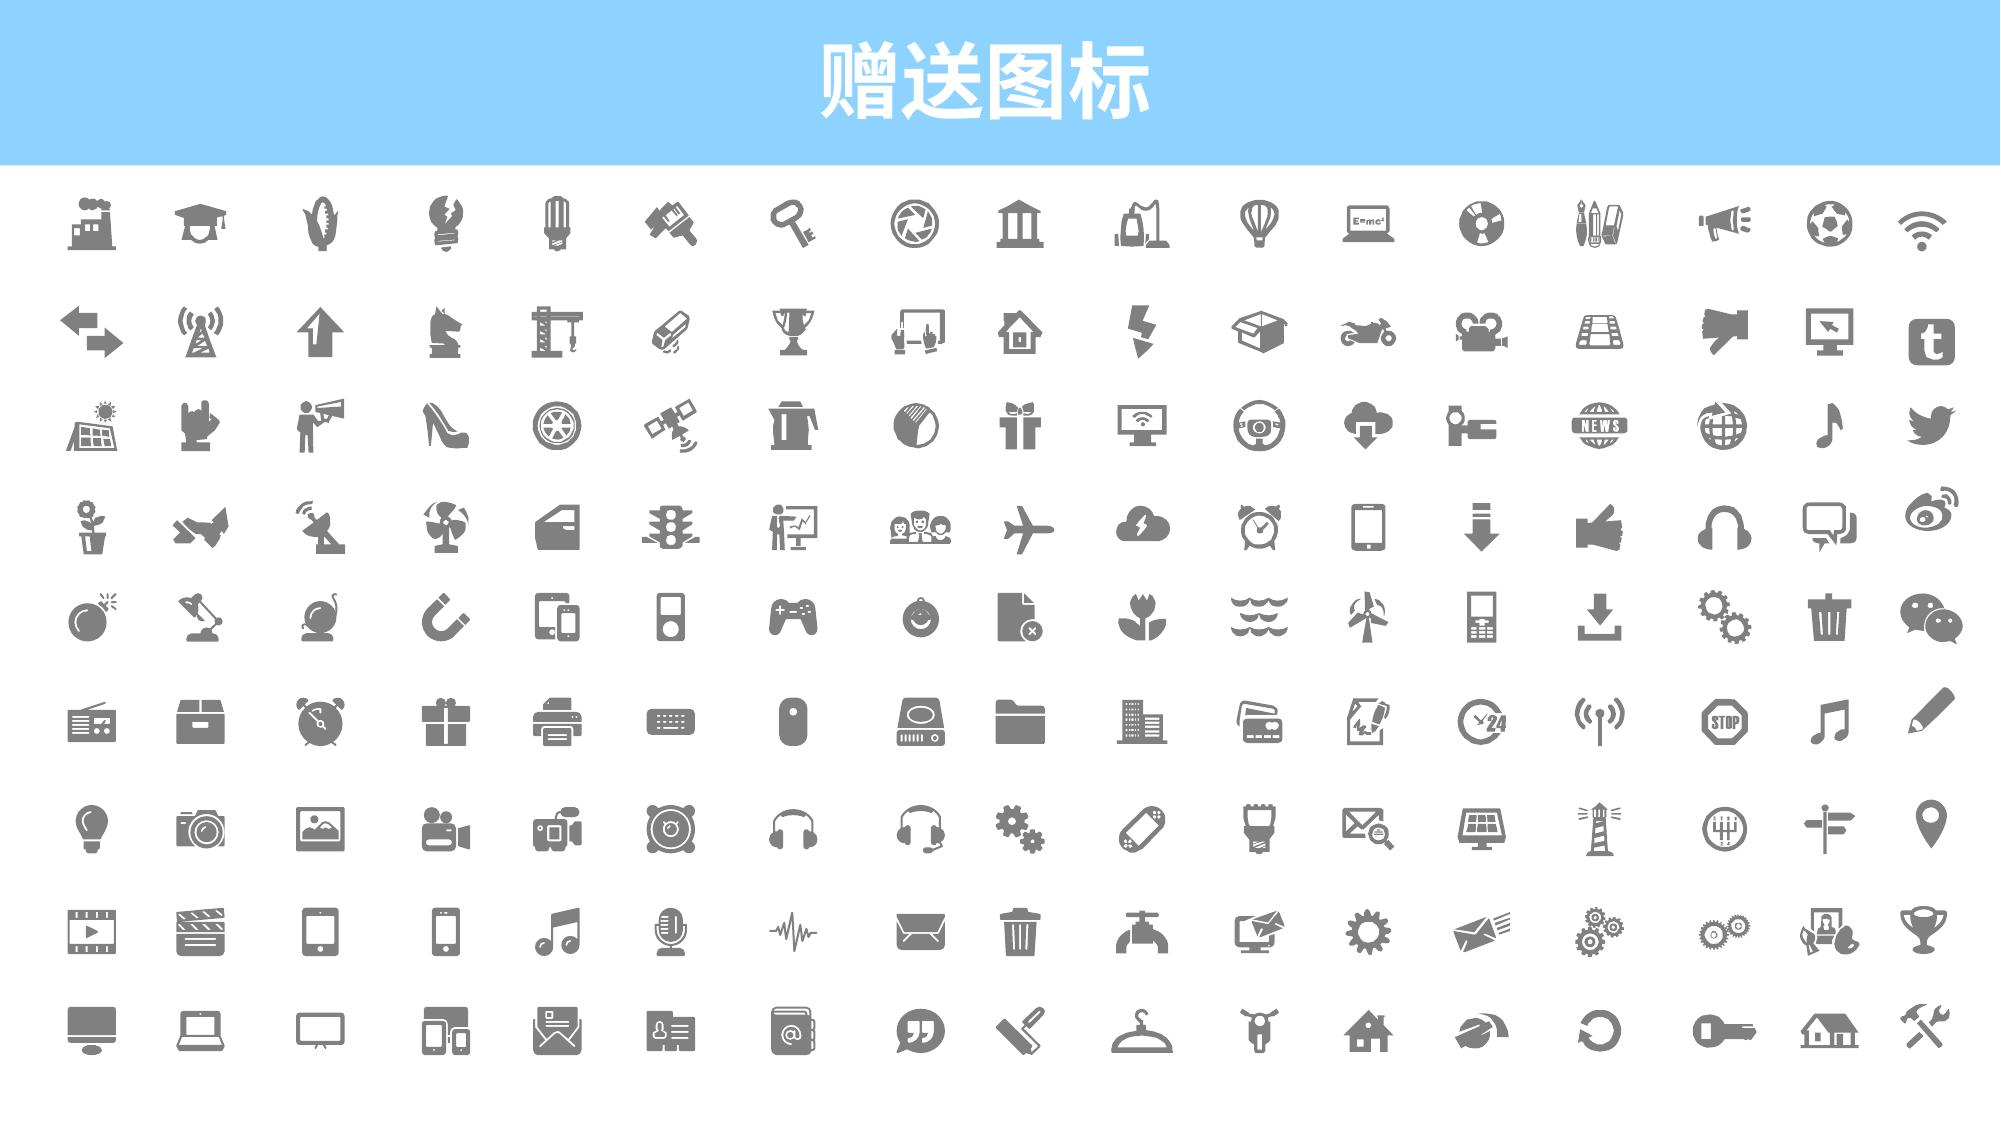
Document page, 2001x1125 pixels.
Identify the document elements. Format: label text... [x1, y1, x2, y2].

text_box [896, 1008, 945, 1054]
text_box [902, 596, 940, 638]
text_box [1740, 225, 1751, 233]
text_box [1243, 718, 1283, 744]
text_box [1343, 1009, 1394, 1052]
text_box [1702, 806, 1748, 852]
text_box [1344, 401, 1393, 434]
text_box [531, 306, 583, 358]
text_box [532, 401, 582, 450]
text_box [67, 701, 116, 743]
text_box [772, 308, 815, 356]
text_box [1697, 505, 1752, 550]
text_box [331, 593, 338, 614]
text_box [1698, 590, 1752, 644]
text_box [1502, 336, 1508, 349]
text_box [1473, 713, 1506, 732]
text_box [431, 907, 460, 957]
text_box [196, 612, 205, 622]
text_box [996, 199, 1044, 248]
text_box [646, 805, 695, 854]
text_box [1114, 233, 1119, 246]
text_box [1117, 405, 1167, 447]
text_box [176, 907, 225, 957]
text_box [1899, 1003, 1951, 1051]
text_box [1240, 613, 1278, 623]
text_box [176, 699, 225, 744]
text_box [421, 697, 471, 746]
text_box [1914, 798, 1948, 851]
text_box [544, 196, 571, 252]
text_box [1455, 312, 1503, 352]
text_box [1239, 1008, 1280, 1054]
text_box [778, 401, 804, 407]
text_box [1701, 698, 1748, 745]
text_box [1243, 804, 1276, 855]
text_box [1828, 826, 1847, 835]
text_box [1132, 337, 1154, 359]
text_box [1578, 1010, 1622, 1052]
text_box [1610, 816, 1621, 820]
text_box [1910, 230, 1934, 242]
text_box [1233, 399, 1286, 452]
text_box [893, 402, 940, 449]
text_box [1906, 686, 1957, 735]
text_box [779, 697, 808, 746]
text_box [1740, 206, 1751, 214]
text_box [457, 507, 469, 527]
text_box [642, 505, 700, 549]
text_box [75, 805, 108, 854]
text_box [646, 708, 695, 735]
text_box [429, 306, 463, 358]
text_box [656, 592, 685, 642]
text_box [891, 328, 906, 355]
text_box [1899, 904, 1949, 956]
text_box [172, 506, 229, 548]
text_box [535, 907, 580, 957]
text_box [1613, 697, 1625, 730]
text_box [302, 907, 339, 957]
text_box [535, 504, 580, 550]
text_box 赠送图标 [772, 18, 1198, 141]
text_box [1457, 808, 1506, 851]
text_box [176, 1010, 225, 1052]
text_box [1234, 910, 1285, 954]
text_box [1816, 403, 1843, 449]
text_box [1577, 593, 1622, 641]
text_box [1457, 698, 1502, 745]
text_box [296, 807, 345, 852]
text_box [296, 398, 345, 453]
text_box [643, 398, 698, 453]
text_box [86, 327, 124, 359]
text_box [423, 501, 466, 553]
text_box [1111, 1009, 1174, 1053]
text_box [1368, 823, 1395, 851]
text_box [77, 500, 107, 555]
text_box [296, 1012, 345, 1049]
text_box [1353, 425, 1378, 450]
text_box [995, 699, 1045, 745]
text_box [995, 804, 1045, 854]
text_box [1806, 200, 1853, 247]
text_box [1472, 503, 1491, 510]
text_box [1905, 493, 1952, 531]
text_box [1120, 199, 1170, 248]
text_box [66, 592, 117, 642]
text_box [769, 598, 818, 636]
text_box [1699, 914, 1751, 950]
text_box [1607, 704, 1616, 724]
text_box [1610, 807, 1621, 812]
text_box [302, 196, 339, 252]
text_box [1236, 700, 1278, 727]
text_box [1810, 699, 1849, 745]
text_box [768, 408, 819, 450]
text_box [1023, 417, 1041, 450]
text_box [644, 201, 697, 246]
text_box [1588, 200, 1624, 248]
text_box [995, 1006, 1045, 1056]
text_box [997, 592, 1043, 642]
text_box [896, 913, 945, 951]
text_box [1697, 401, 1726, 427]
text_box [533, 697, 582, 746]
text_box [295, 500, 313, 515]
text_box [1701, 308, 1748, 356]
text_box [1353, 701, 1390, 736]
text_box [1116, 699, 1168, 744]
text_box [1115, 504, 1172, 543]
text_box [1575, 907, 1624, 957]
text_box [60, 305, 98, 336]
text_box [646, 1010, 695, 1052]
text_box [769, 809, 818, 850]
text_box [1741, 217, 1751, 222]
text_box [67, 909, 116, 955]
text_box [1453, 916, 1497, 953]
text_box [1127, 305, 1157, 340]
text_box [1812, 538, 1830, 553]
text_box [770, 199, 817, 248]
text_box [1578, 807, 1589, 812]
text_box [1118, 593, 1156, 641]
text_box [1126, 910, 1169, 954]
text_box [1231, 310, 1288, 354]
text_box [1148, 618, 1167, 641]
text_box [654, 907, 687, 957]
text_box [1231, 597, 1288, 607]
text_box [67, 1006, 116, 1056]
text_box [1002, 504, 1056, 556]
text_box [1116, 929, 1131, 954]
text_box [1902, 220, 1941, 234]
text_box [535, 592, 580, 642]
text_box [1472, 513, 1491, 517]
text_box [1576, 503, 1623, 551]
text_box [785, 506, 818, 551]
text_box [1575, 315, 1624, 349]
text_box [1345, 908, 1392, 955]
text_box [1571, 417, 1628, 434]
text_box [999, 417, 1017, 450]
text_box [1459, 201, 1505, 247]
text_box [1231, 627, 1288, 637]
text_box [1698, 215, 1704, 226]
text_box [1595, 708, 1605, 746]
text_box [1705, 206, 1739, 242]
text_box [912, 609, 929, 626]
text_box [999, 907, 1041, 957]
text_box [67, 212, 116, 251]
text_box [1477, 1013, 1509, 1038]
text_box [769, 504, 797, 551]
text_box [896, 805, 945, 854]
text_box [1237, 504, 1281, 551]
text_box [1828, 812, 1856, 821]
text_box [1900, 593, 1963, 645]
text_box [422, 402, 469, 449]
text_box [0, 0, 2000, 166]
text_box [304, 601, 337, 634]
text_box [1896, 210, 1949, 227]
text_box [1700, 402, 1748, 450]
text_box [533, 1006, 582, 1055]
text_box [1940, 486, 1959, 507]
text_box [1340, 317, 1397, 347]
text_box [769, 911, 818, 953]
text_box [896, 697, 945, 746]
text_box [1498, 928, 1511, 935]
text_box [421, 807, 471, 852]
text_box [1802, 502, 1846, 546]
text_box [1454, 1017, 1493, 1049]
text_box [771, 1006, 816, 1055]
text_box [301, 633, 334, 642]
text_box [1342, 205, 1395, 243]
text_box [1348, 591, 1389, 643]
text_box [1493, 911, 1511, 921]
text_box [1574, 697, 1586, 730]
text_box [65, 421, 118, 451]
text_box [440, 246, 452, 252]
text_box [1800, 1013, 1859, 1049]
text_box [1342, 807, 1384, 838]
text_box [428, 195, 464, 246]
text_box [185, 311, 217, 358]
text_box [1119, 805, 1166, 853]
text_box [1907, 406, 1957, 445]
text_box [1351, 503, 1386, 551]
text_box [1578, 816, 1589, 820]
text_box [900, 309, 945, 355]
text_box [176, 810, 225, 849]
text_box [890, 510, 952, 544]
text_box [421, 592, 471, 642]
text_box [296, 307, 345, 358]
text_box [177, 306, 188, 336]
text_box [1807, 593, 1852, 641]
text_box [1908, 318, 1955, 366]
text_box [295, 697, 346, 746]
text_box [1467, 591, 1497, 643]
text_box [174, 203, 227, 244]
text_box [532, 807, 582, 852]
text_box [93, 400, 117, 423]
text_box [301, 623, 307, 630]
text_box [78, 197, 111, 211]
text_box [1576, 199, 1587, 247]
text_box [890, 199, 939, 248]
text_box [1463, 519, 1500, 552]
text_box [1799, 908, 1860, 956]
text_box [421, 1006, 471, 1056]
text_box [1005, 402, 1034, 416]
text_box [1496, 922, 1511, 931]
text_box [1916, 240, 1928, 253]
text_box [1579, 402, 1620, 415]
text_box [1585, 802, 1614, 857]
text_box [213, 306, 224, 336]
text_box [181, 400, 220, 452]
text_box [1347, 698, 1384, 746]
text_box [1445, 405, 1497, 446]
text_box [1240, 199, 1279, 248]
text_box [1805, 308, 1854, 356]
text_box [1583, 704, 1593, 724]
text_box [178, 593, 223, 642]
text_box [1803, 804, 1829, 855]
text_box [1692, 1014, 1757, 1048]
text_box [1494, 917, 1511, 926]
text_box [302, 512, 346, 554]
text_box [652, 310, 690, 354]
text_box [1579, 437, 1620, 449]
text_box [1840, 512, 1857, 544]
text_box [997, 309, 1043, 354]
